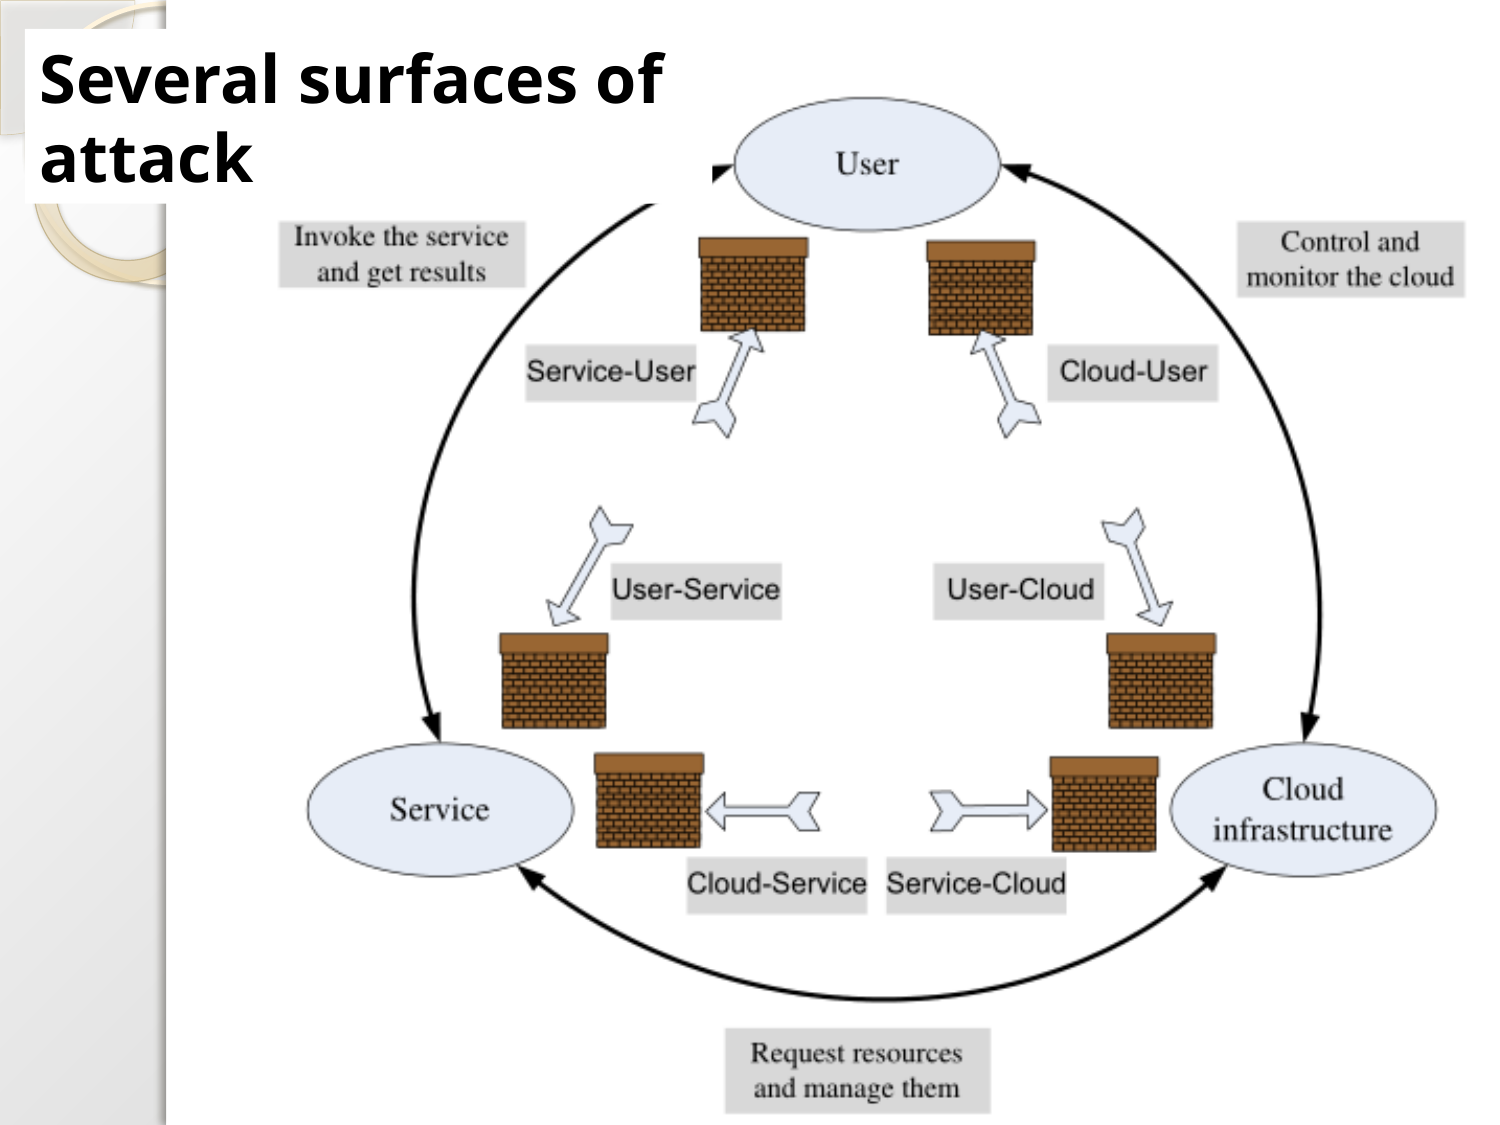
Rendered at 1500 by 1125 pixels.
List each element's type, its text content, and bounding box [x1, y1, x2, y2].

text_box Several surfaces of attack [24, 28, 713, 204]
picture [222, 85, 1500, 1125]
